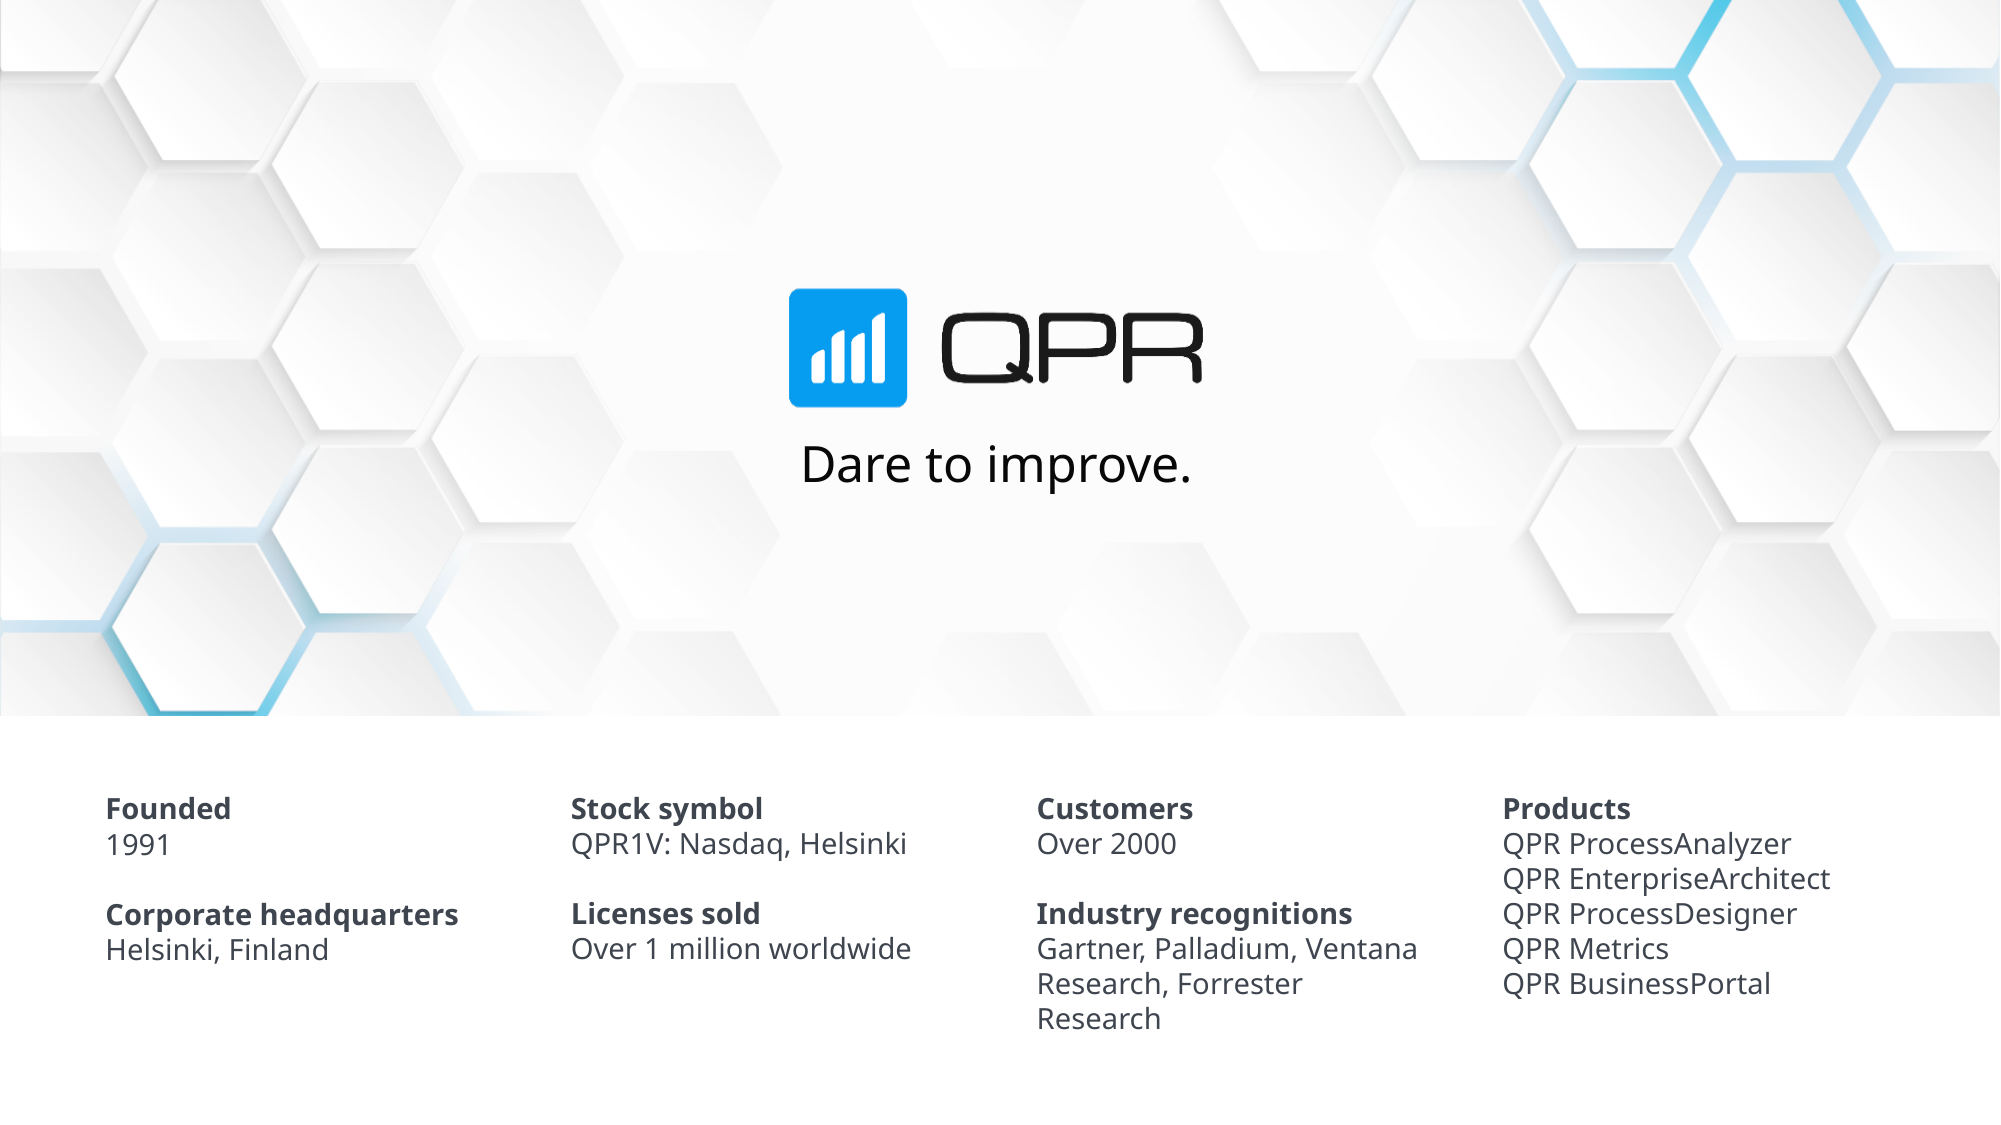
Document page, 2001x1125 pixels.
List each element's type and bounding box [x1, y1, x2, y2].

picture [0, 0, 2000, 716]
